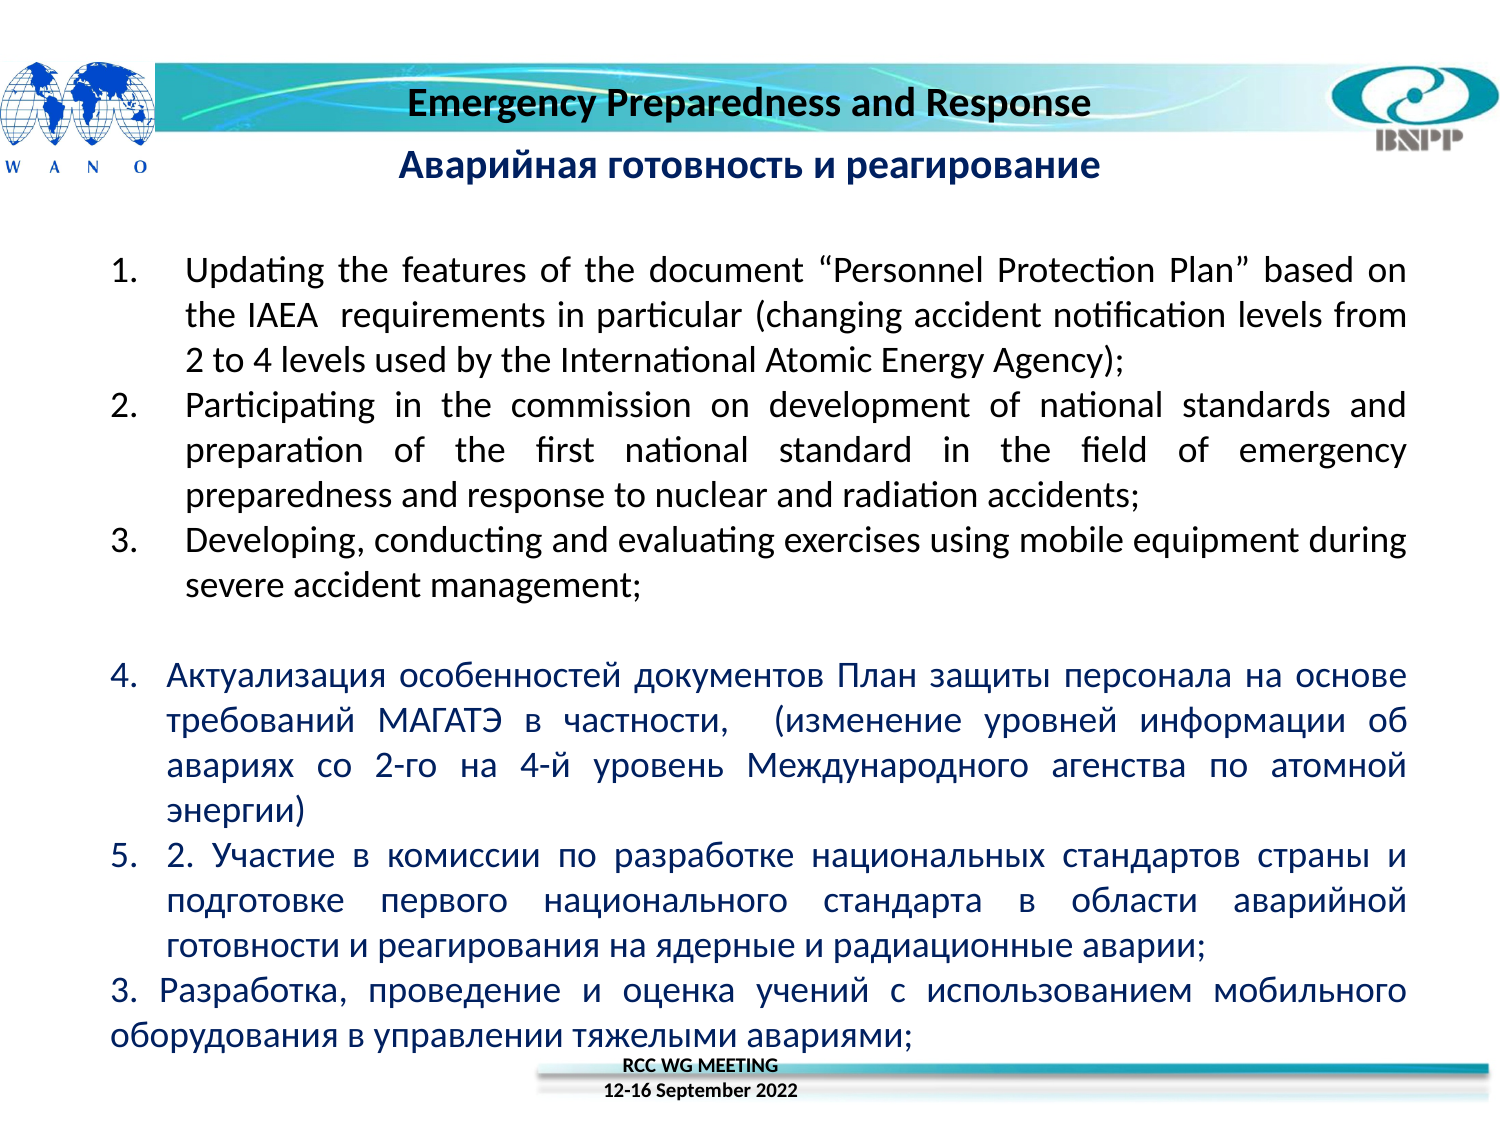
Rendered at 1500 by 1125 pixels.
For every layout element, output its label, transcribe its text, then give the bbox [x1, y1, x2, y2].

picture [0, 0, 1500, 1125]
text_box Updating the features of the document “Personnel Protection Plan” based on the IAEA requirements in particular (changing accident notification levels from 2 to 4 levels used by the International Atomic Energy Agency); Participating in the commission on development of national standards and preparation of the first national standard in the field of emergency preparedness and response to nuclear and radiation accidents; Developing, conducting and evaluating exercises using mobile equipment during severe accident management; Актуализация особенностей документов План защиты персонала на основе требований МАГАТЭ в частности, (изменение уровней информации об авариях со 2-го на 4-й уровень Международного агенства по атомной энергии) 2. Участие в комиссии по разработке национальных стандартов страны и подготовке первого национального стандарта в области аварийной готовности и реагирования на ядерные и радиационные аварии; 3. Разработка, проведение и оценка учений с использованием мобильного оборудования в управлении тяжелыми авариями; [66, 192, 1424, 1062]
text_box Emergency Preparedness and Response Аварийная готовность и реагирование [265, 67, 1235, 195]
text_box RCC WG MEETING 12-16 September 2022 [582, 1047, 819, 1107]
